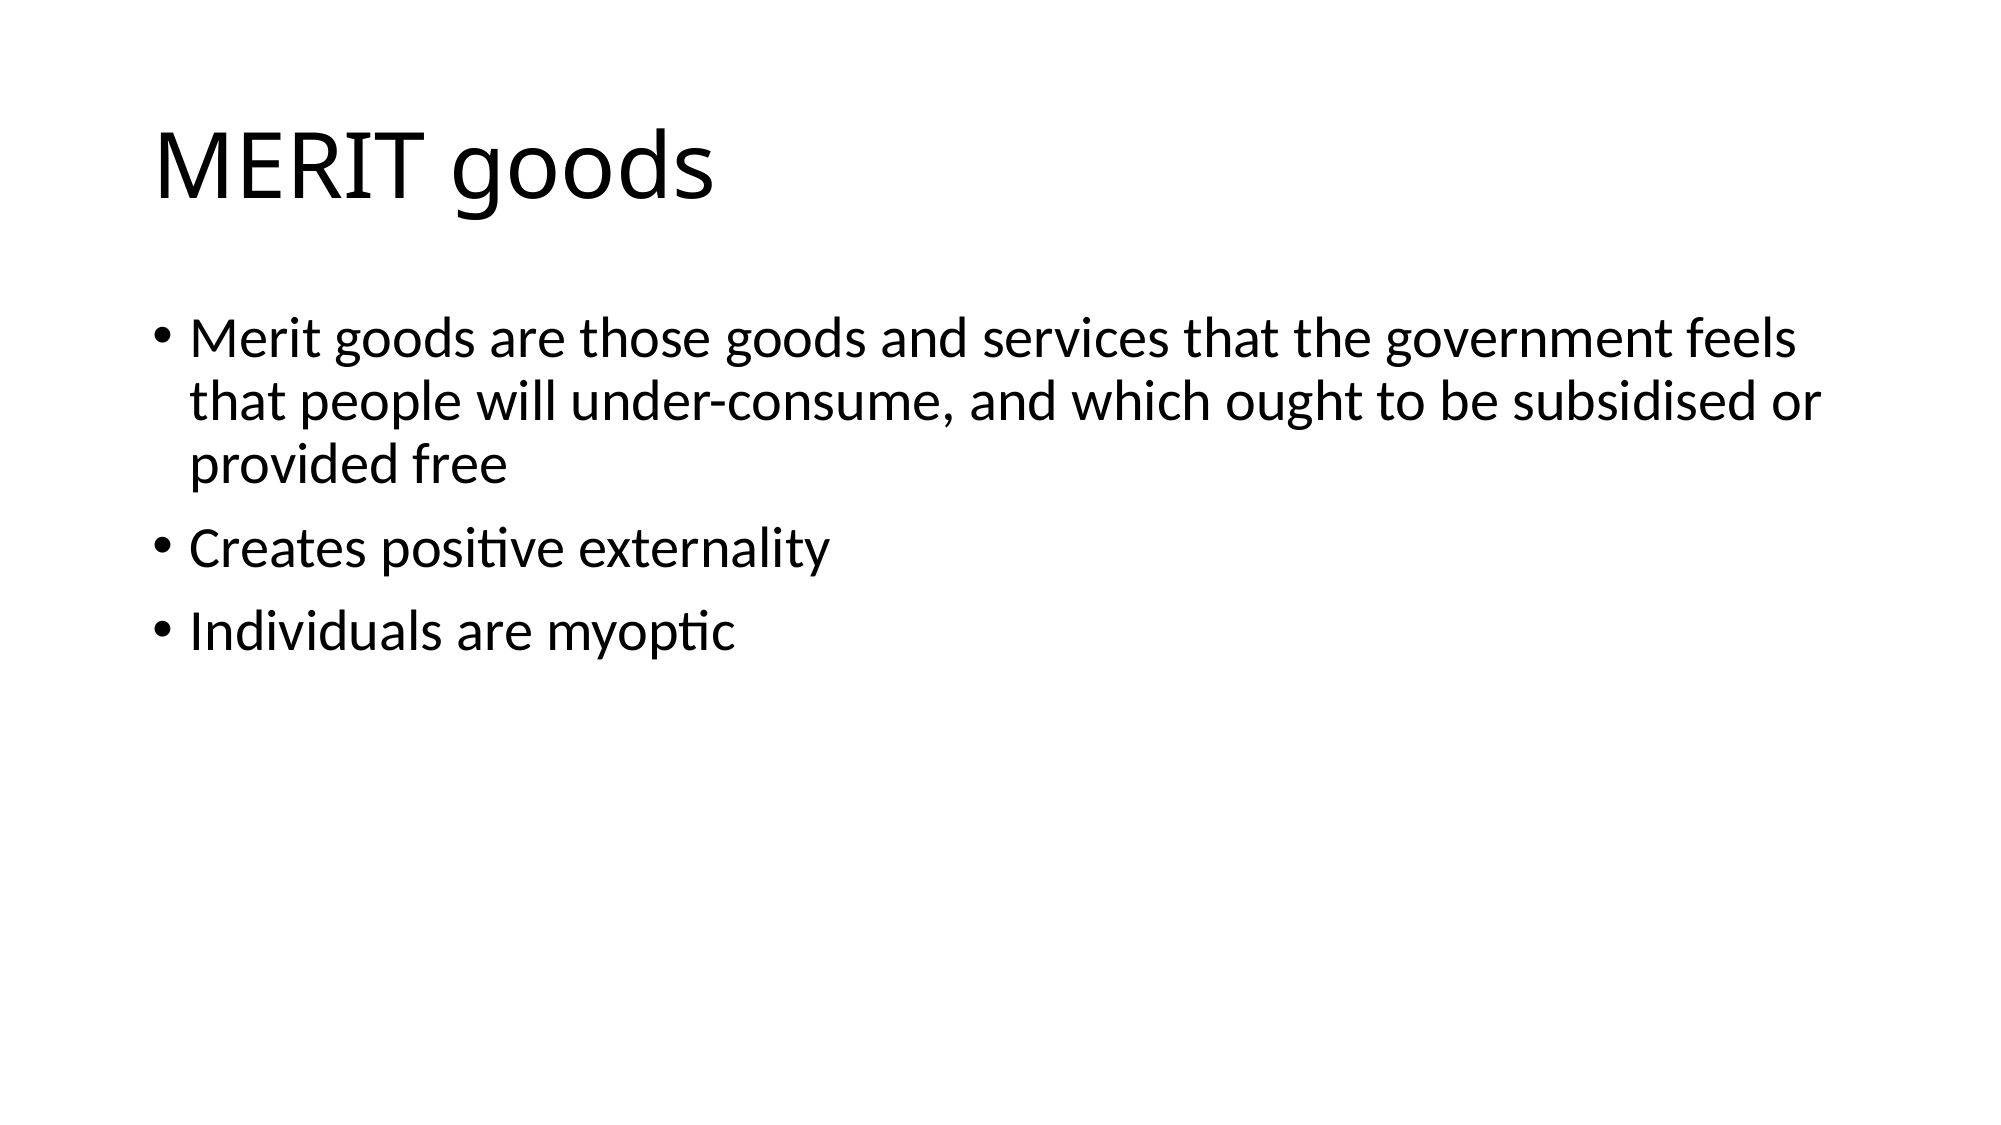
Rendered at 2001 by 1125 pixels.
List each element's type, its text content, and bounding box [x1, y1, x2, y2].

list Merit goods are those goods and services that the government feels that people will under-consume, and which ought to be subsidised or provided free Creates positive externality Individuals are myoptic [137, 299, 1863, 1014]
title MERIT goods [137, 59, 1863, 278]
